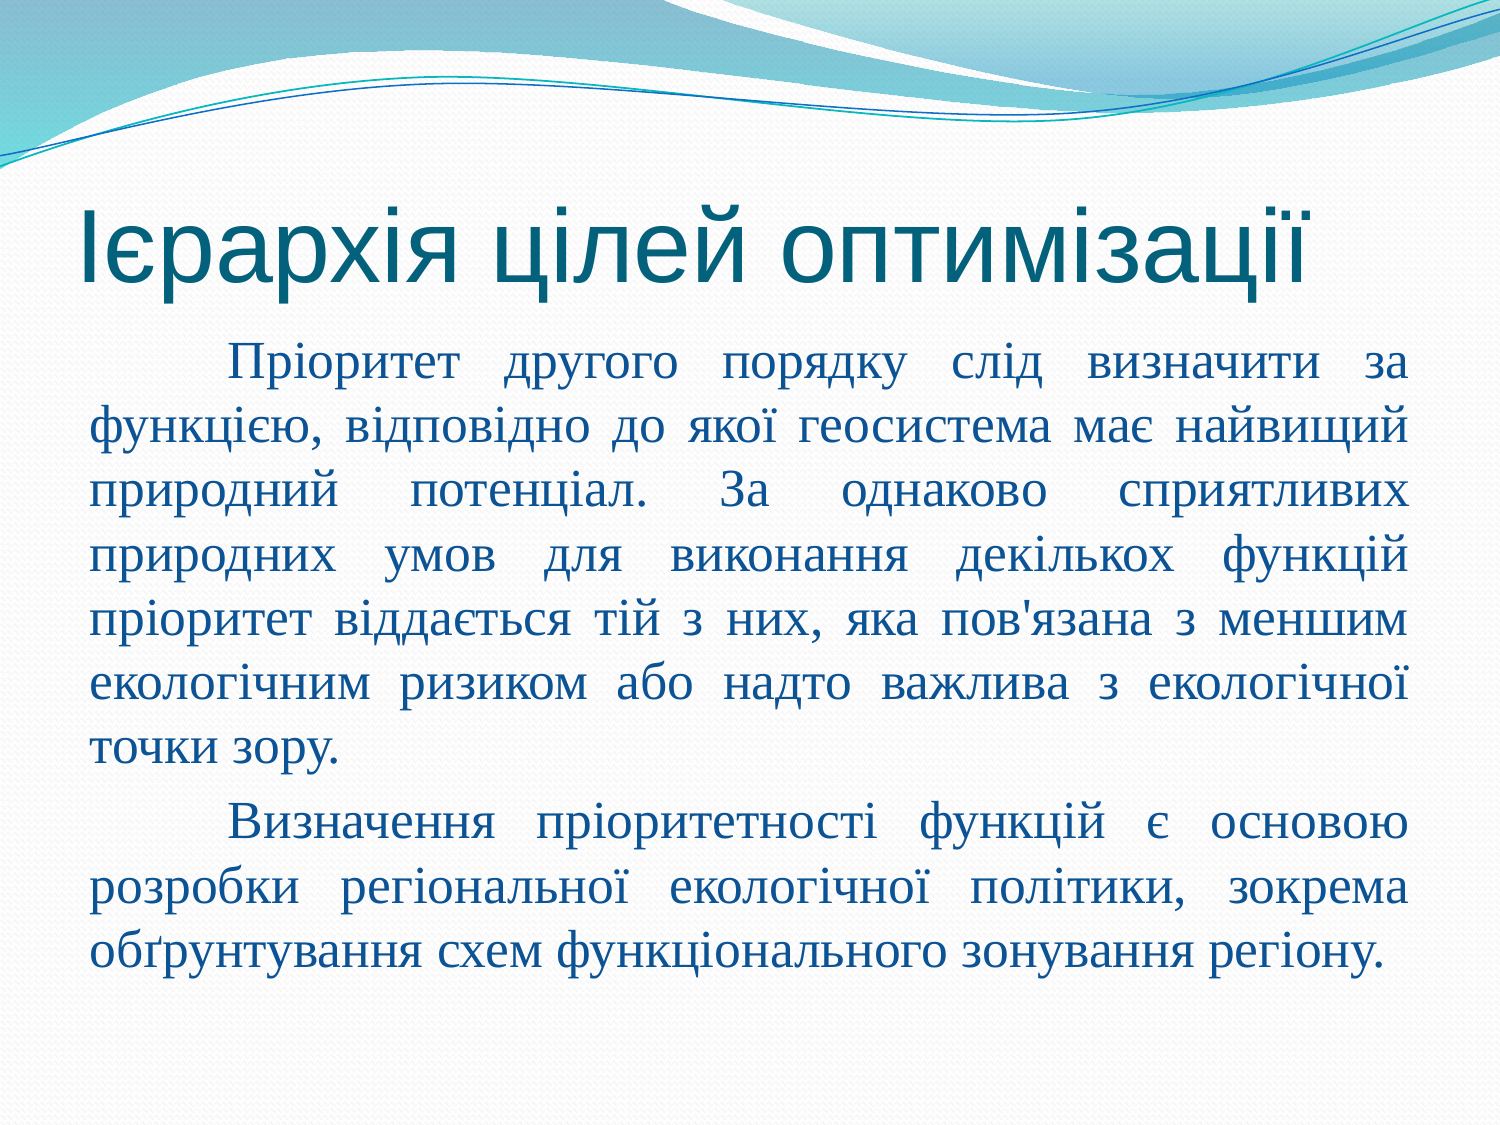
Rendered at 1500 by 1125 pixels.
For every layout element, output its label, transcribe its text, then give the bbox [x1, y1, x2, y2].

title Ієрархія цілей оптимізації [75, 115, 1425, 303]
list Пріоритет другого порядку слід визначити за функцією, відповідно до якої геосистема має найвищий природний потенціал. За однаково спри­ятливих природних умов для виконання декількох функцій пріоритет віддається тій з них, яка пов'язана з меншим екологічним ризиком або надто важлива з екологічної точки зору. Визначення пріоритетності функцій є основою розробки регіональної екологічної політики, зокрема обґрунтування схем функціонального зонування регіону. [75, 317, 1425, 1038]
